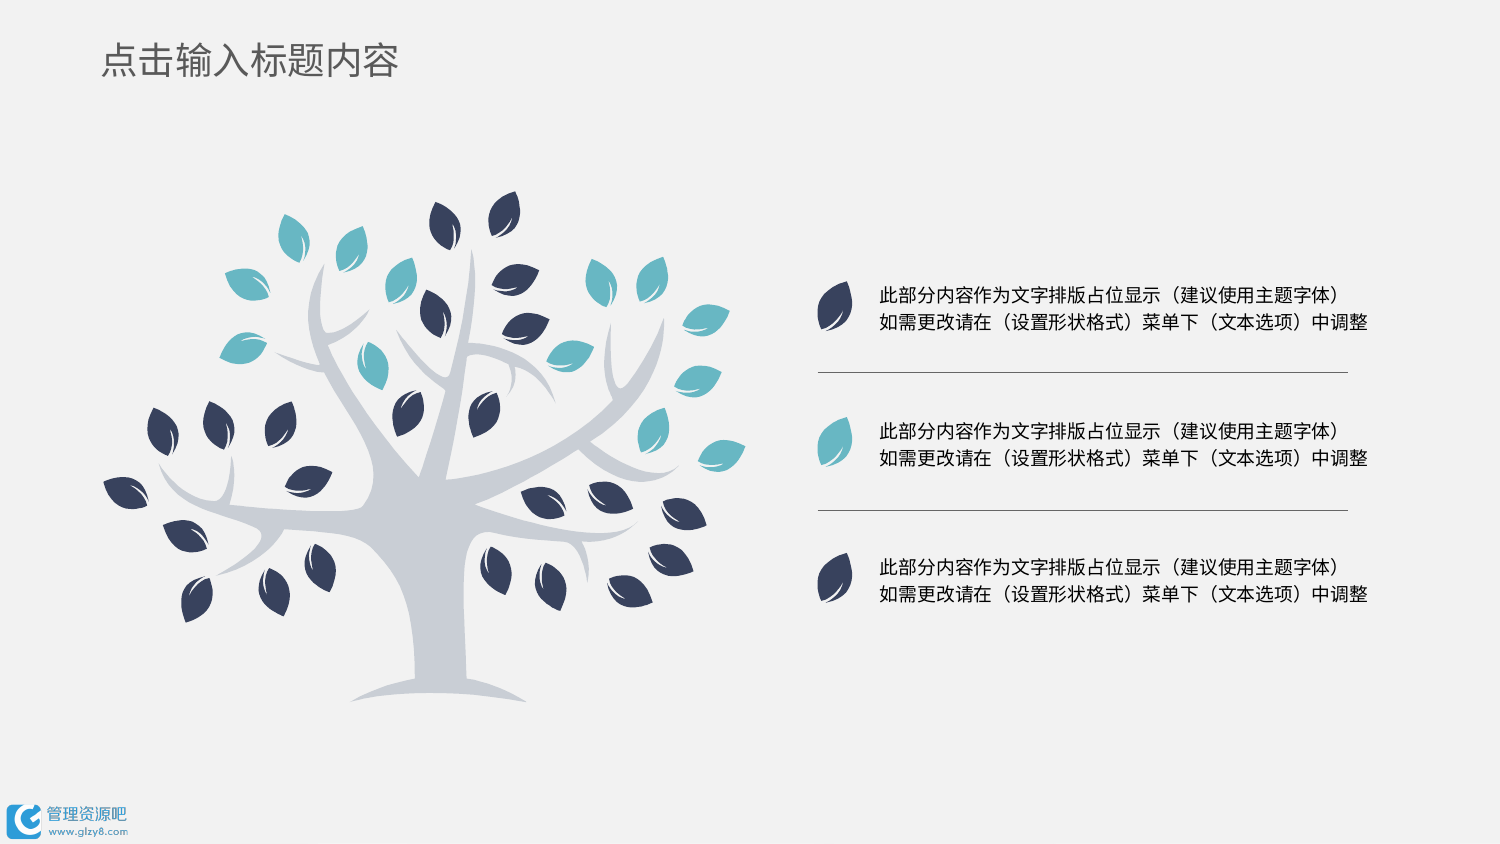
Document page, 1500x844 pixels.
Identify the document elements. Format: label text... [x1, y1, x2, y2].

picture [0, 798, 133, 844]
text_box 点击输入标题内容 [100, 28, 450, 91]
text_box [102, 190, 746, 703]
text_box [817, 268, 1394, 616]
